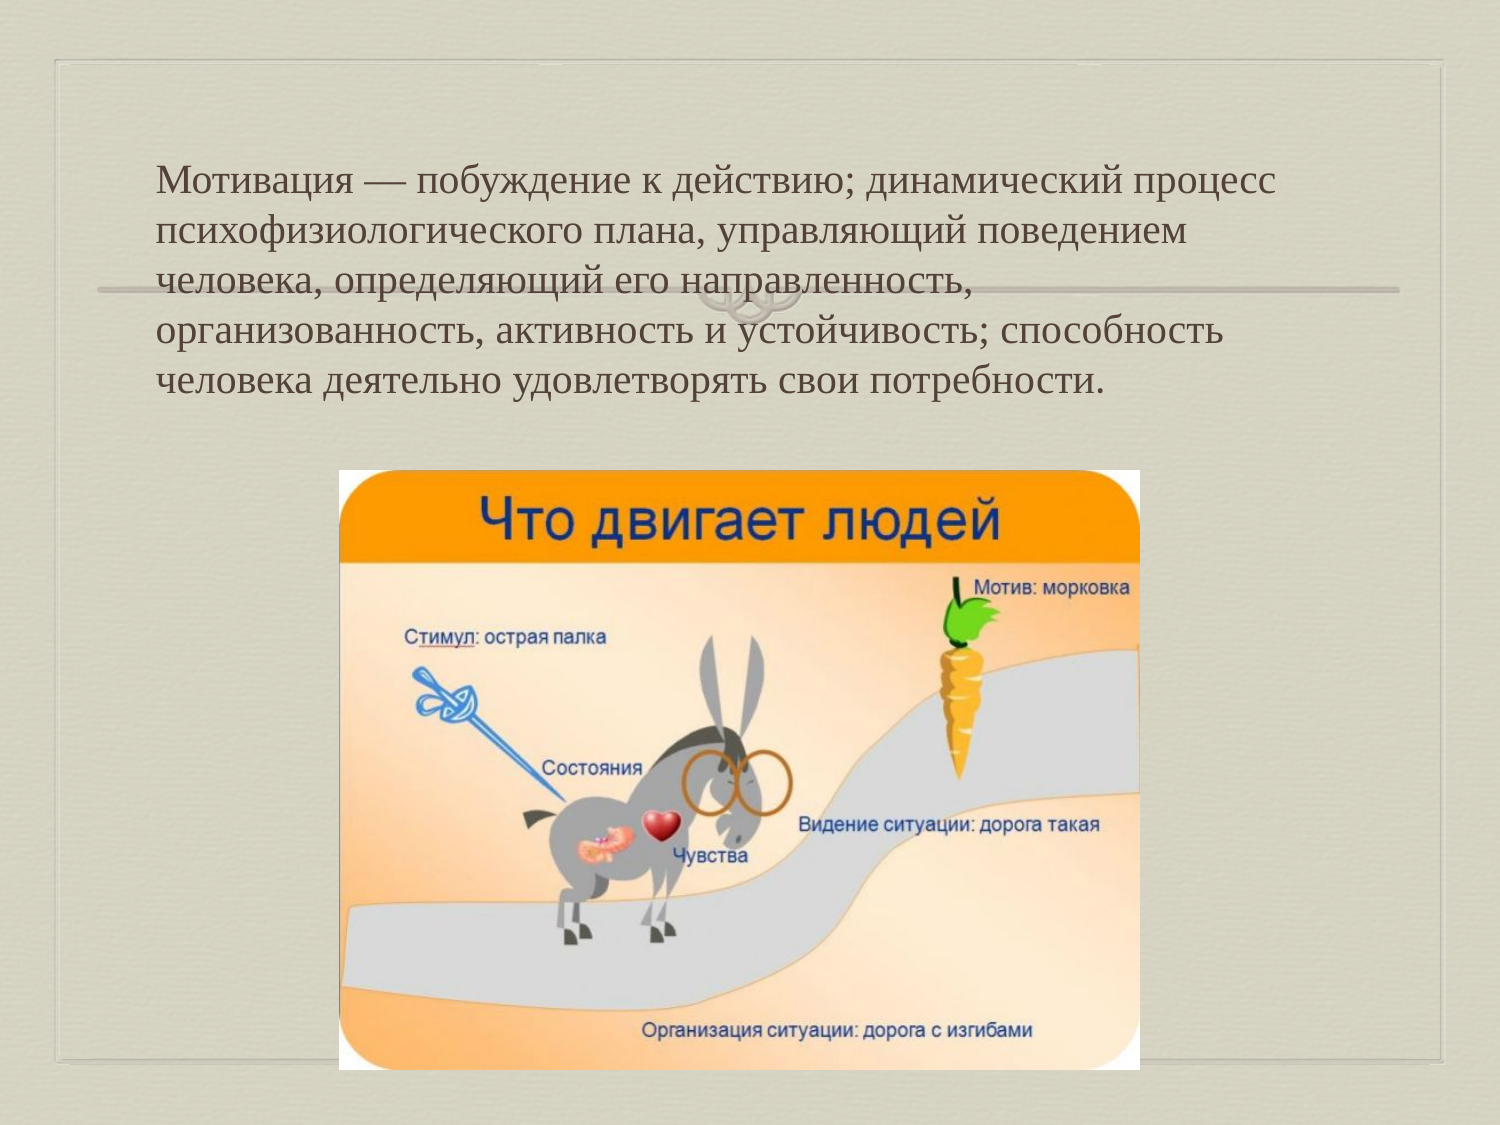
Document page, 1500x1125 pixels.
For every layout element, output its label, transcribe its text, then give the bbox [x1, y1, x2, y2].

text_box Мотивация — побуждение к действию; динамический процесс психофизиологического плана, управляющий поведением человека, определяющий его направленность, организованность, активность и устойчивость; способность человека деятельно удовлетворять свои потребности. [140, 144, 1305, 410]
picture [0, 0, 1500, 1125]
